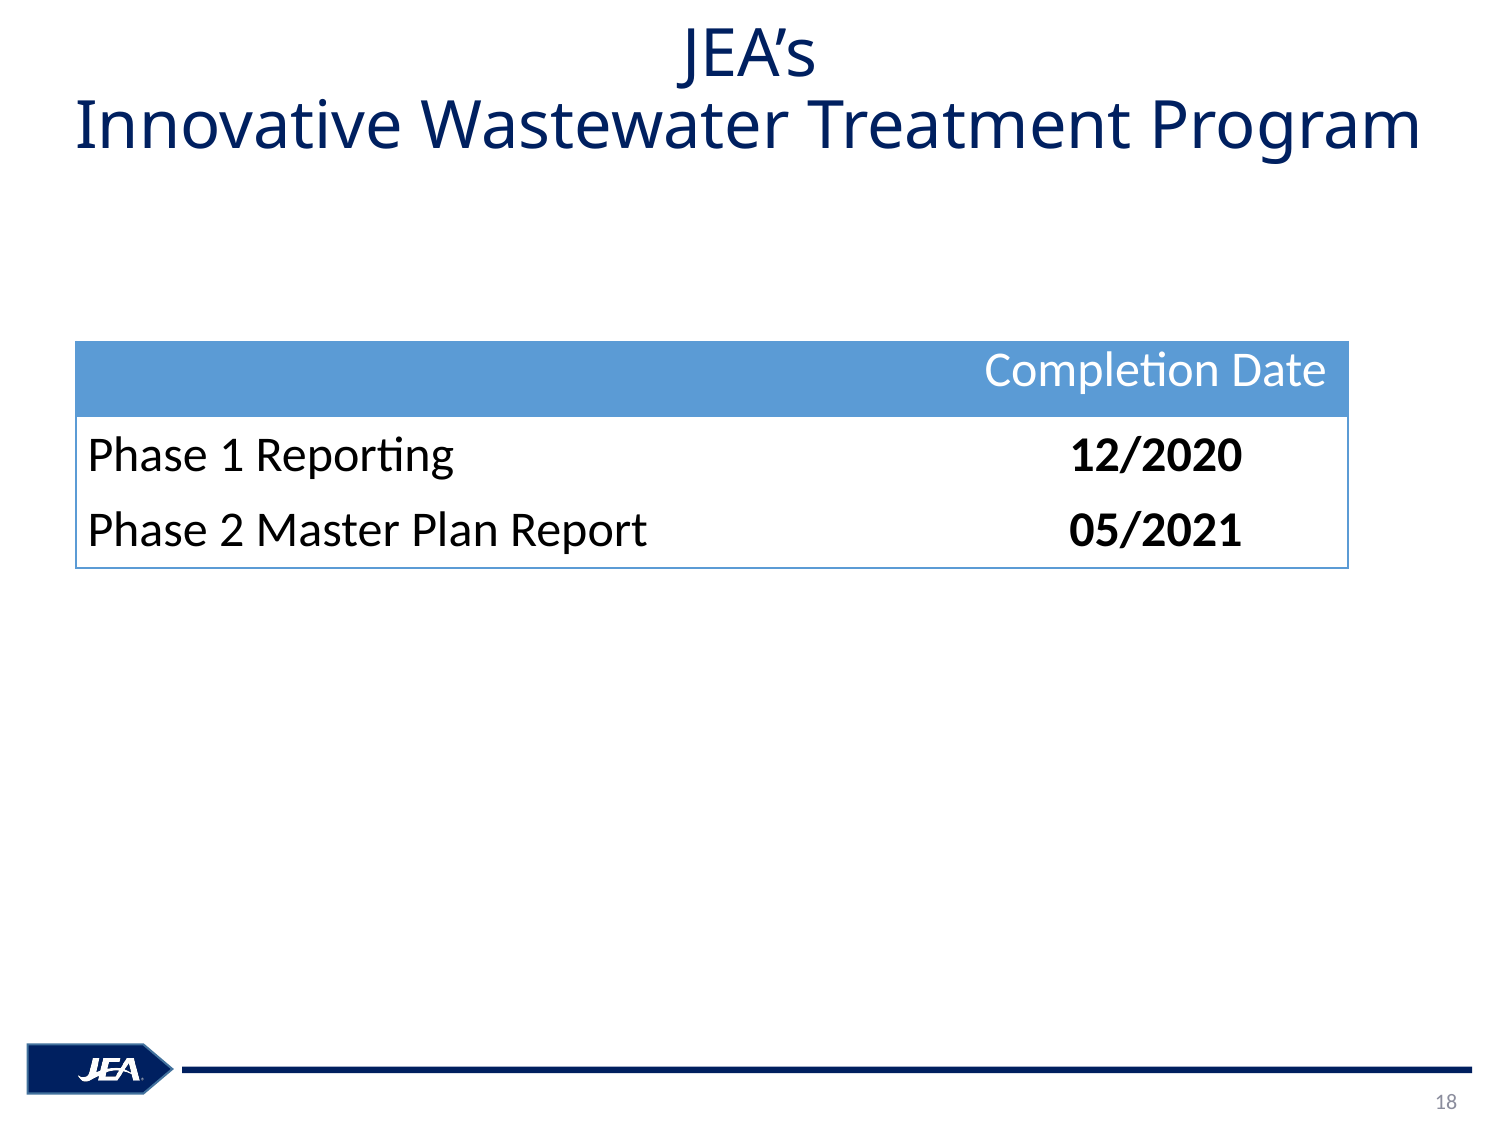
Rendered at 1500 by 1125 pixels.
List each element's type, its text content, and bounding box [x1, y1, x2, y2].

table_cell Phase 1 Reporting [77, 417, 963, 493]
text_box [27, 1044, 1473, 1094]
table_header [77, 343, 963, 417]
table_cell 12/2020 [963, 417, 1347, 493]
text_box JEA’s Innovative Wastewater Treatment Program [27, 16, 1473, 167]
slide_number 18 [1144, 1094, 1473, 1125]
table_cell 05/2021 [963, 493, 1347, 567]
table_cell Phase 2 Master Plan Report [77, 493, 963, 567]
table_header Completion Date [963, 343, 1347, 417]
